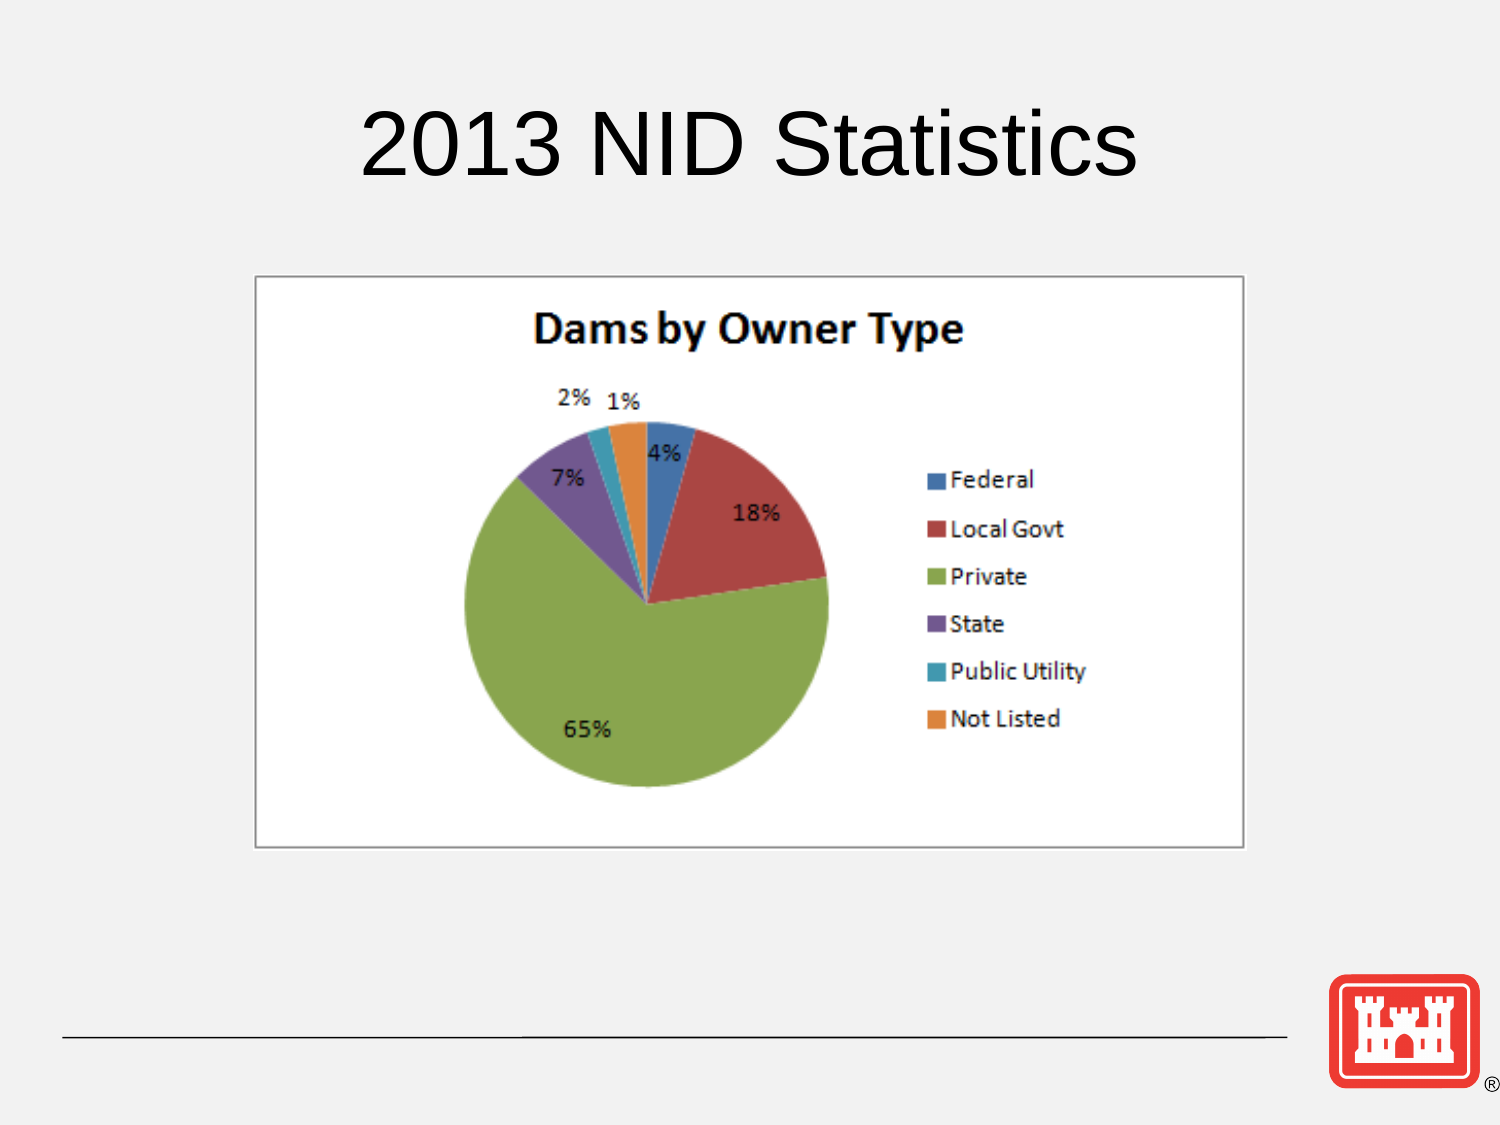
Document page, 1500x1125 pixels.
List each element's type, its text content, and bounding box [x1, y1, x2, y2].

picture [252, 274, 1248, 851]
title 2013 NID Statistics [74, 44, 1426, 233]
picture [1329, 974, 1500, 1092]
